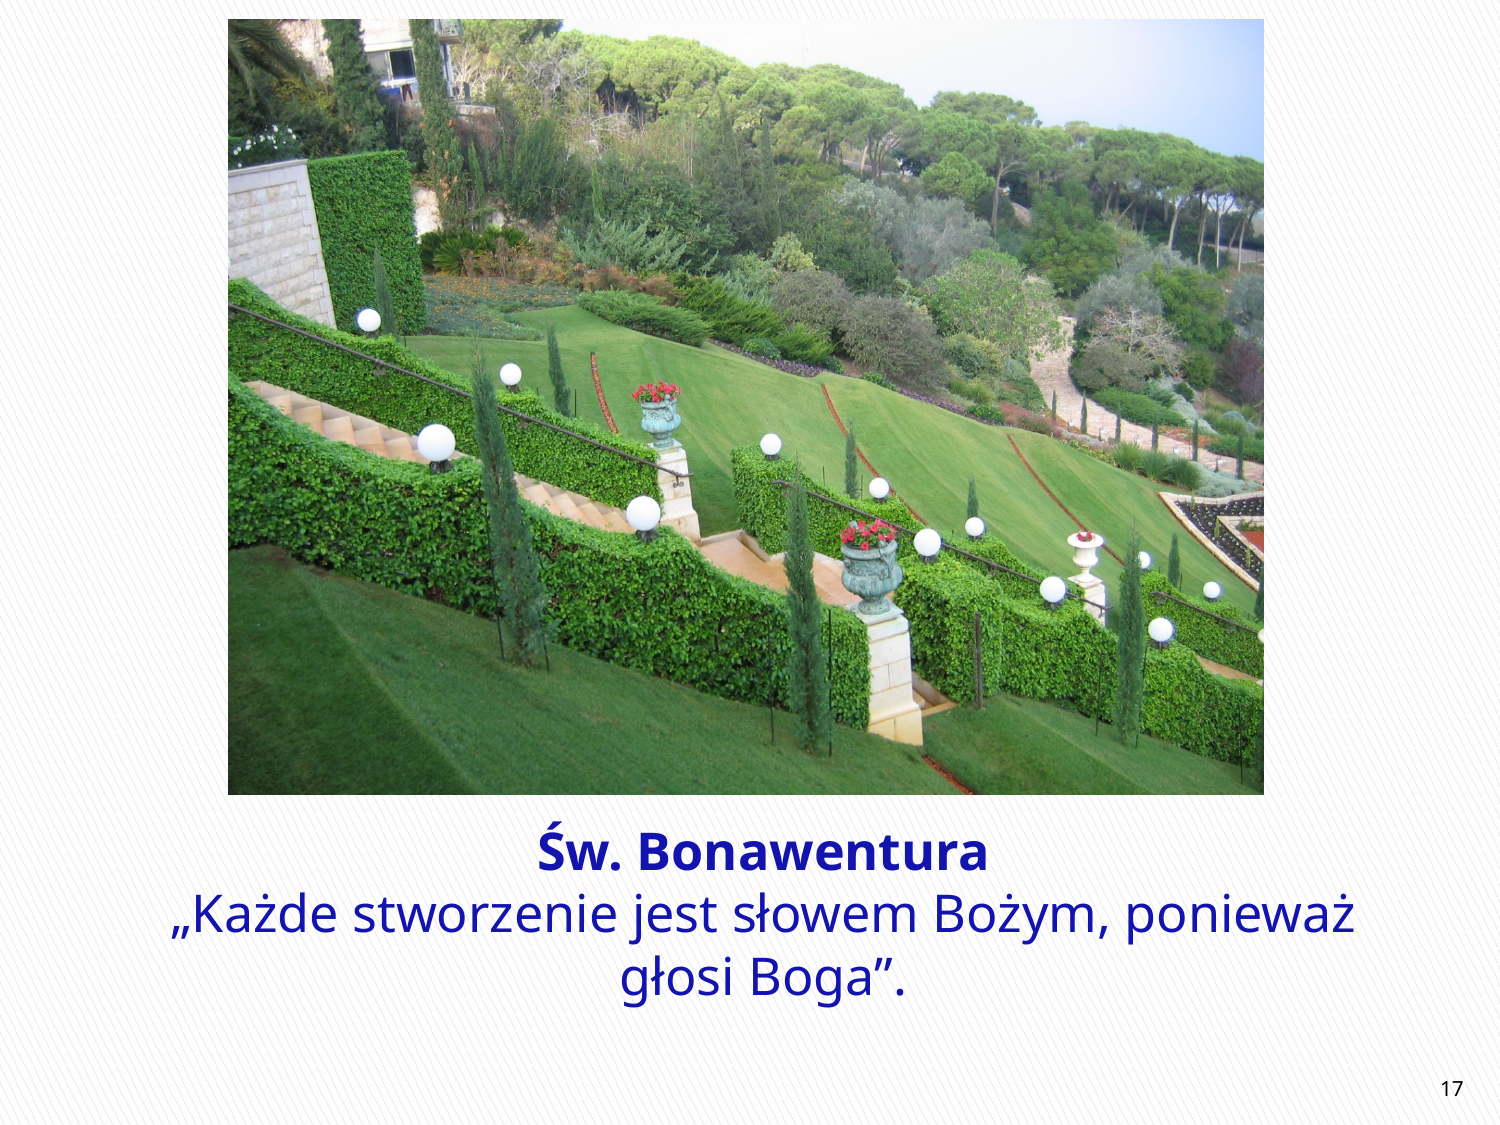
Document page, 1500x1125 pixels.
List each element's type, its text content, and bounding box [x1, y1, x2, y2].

title Św. Bonawentura „Każde stworzenie jest słowem Bożym, ponieważ głosi Boga”. [150, 810, 1378, 1012]
slide_number 17 [1418, 1051, 1479, 1112]
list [228, 18, 1264, 796]
